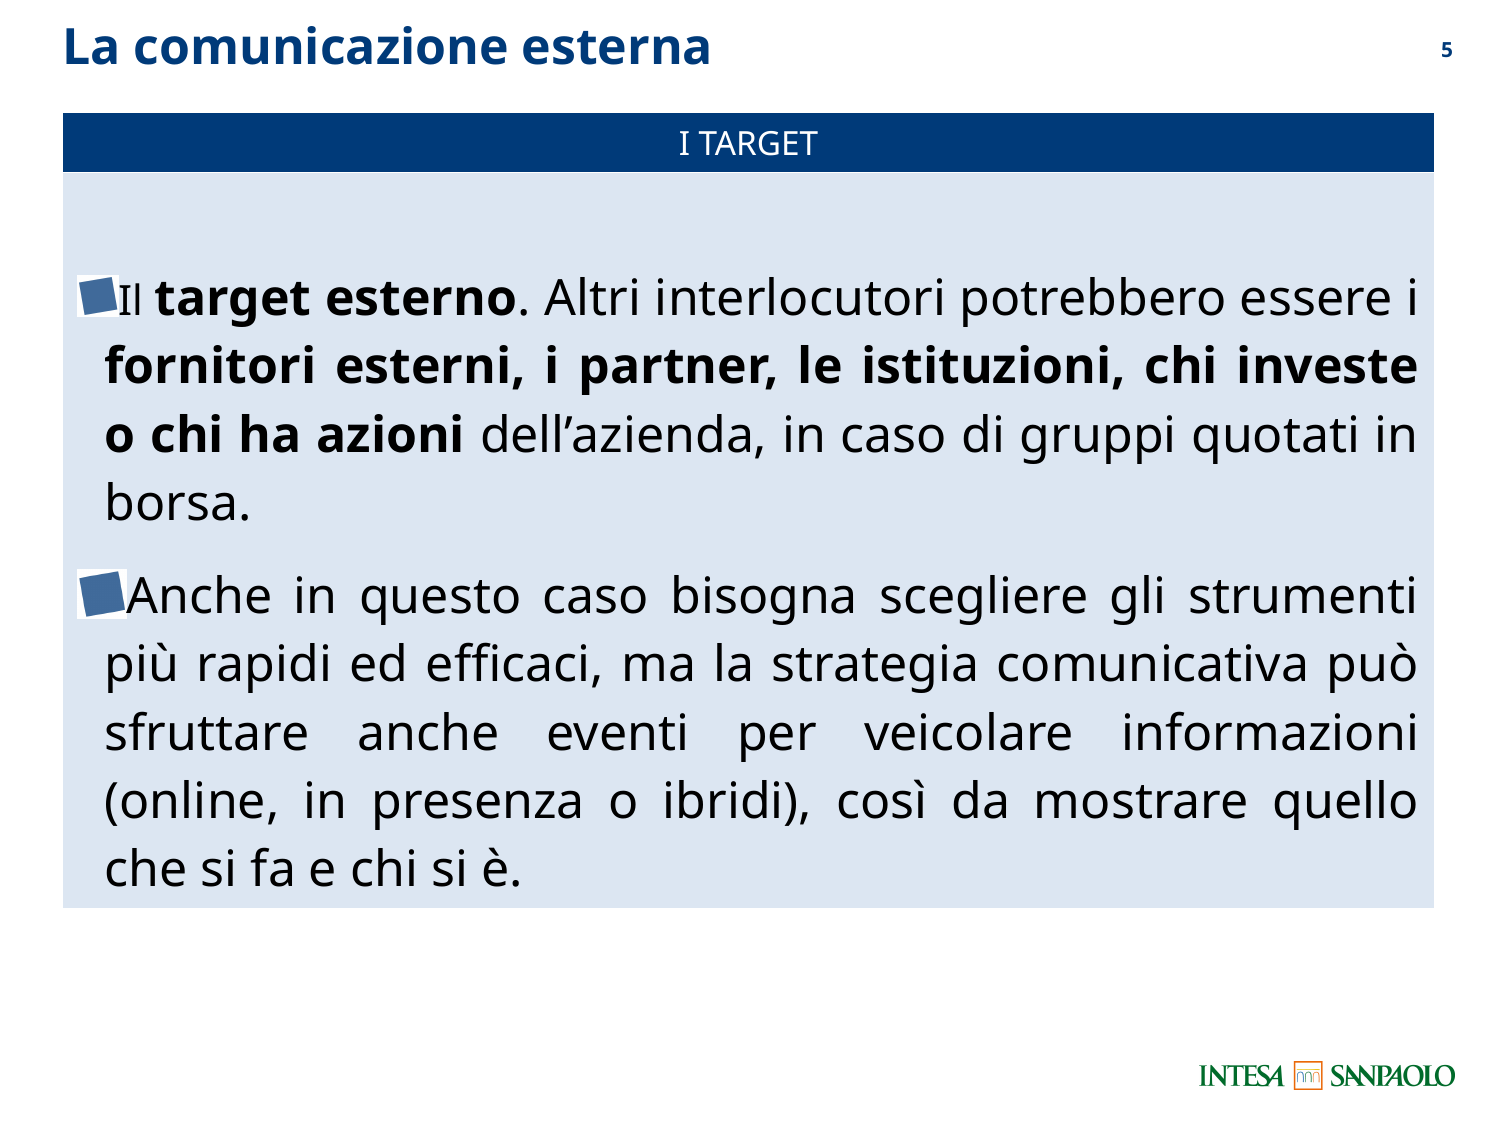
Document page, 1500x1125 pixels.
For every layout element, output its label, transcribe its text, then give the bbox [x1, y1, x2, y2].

picture [1199, 1061, 1455, 1090]
table_cell Il target esterno. Altri interlocutori potrebbero essere i fornitori esterni, i partner, le istituzioni, chi investe o chi ha azioni dell’azienda, in caso di gruppi quotati in borsa. Anche in questo caso bisogna scegliere gli strumenti più rapidi ed efficaci, ma la strategia comunicativa può sfruttare anche eventi per veicolare informazioni (online, in presenza o ibridi), così da mostrare quello che si fa e chi si è. [63, 173, 1434, 908]
picture [77, 275, 119, 317]
table_header I TARGET [63, 113, 1434, 172]
text_box La comunicazione esterna [62, 14, 1470, 96]
picture [77, 569, 127, 619]
